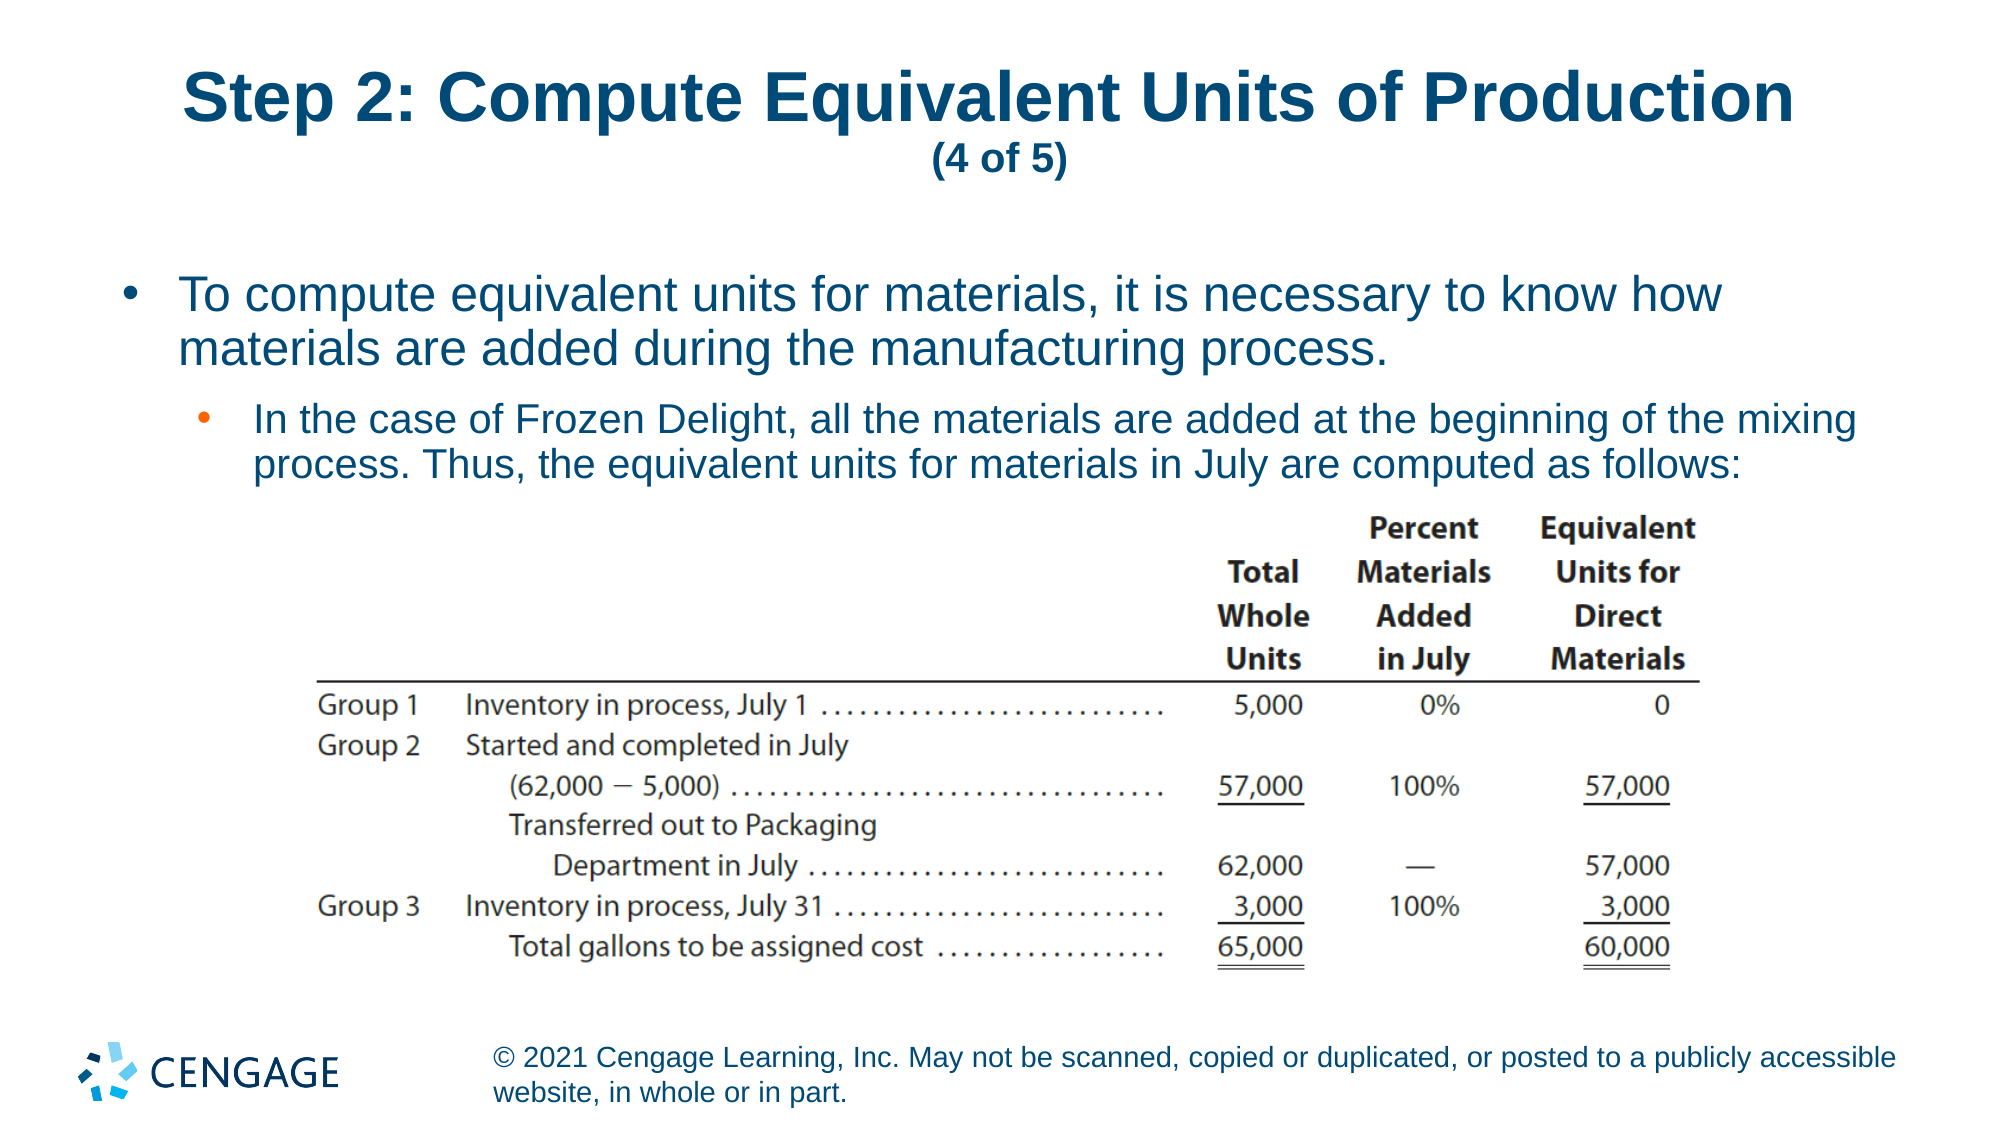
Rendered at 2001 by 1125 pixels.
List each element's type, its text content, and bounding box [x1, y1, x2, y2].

picture [280, 492, 1720, 984]
picture [78, 1042, 338, 1101]
list To compute equivalent units for materials, it is necessary to know how materials are added during the manufacturing process. In the case of Frozen Delight, all the materials are added at the beginning of the mixing process. Thus, the equivalent units for materials in July are computed as follows: [121, 268, 1880, 533]
title Step 2: Compute Equivalent Units of Production (4 of 5) [137, 59, 1863, 171]
